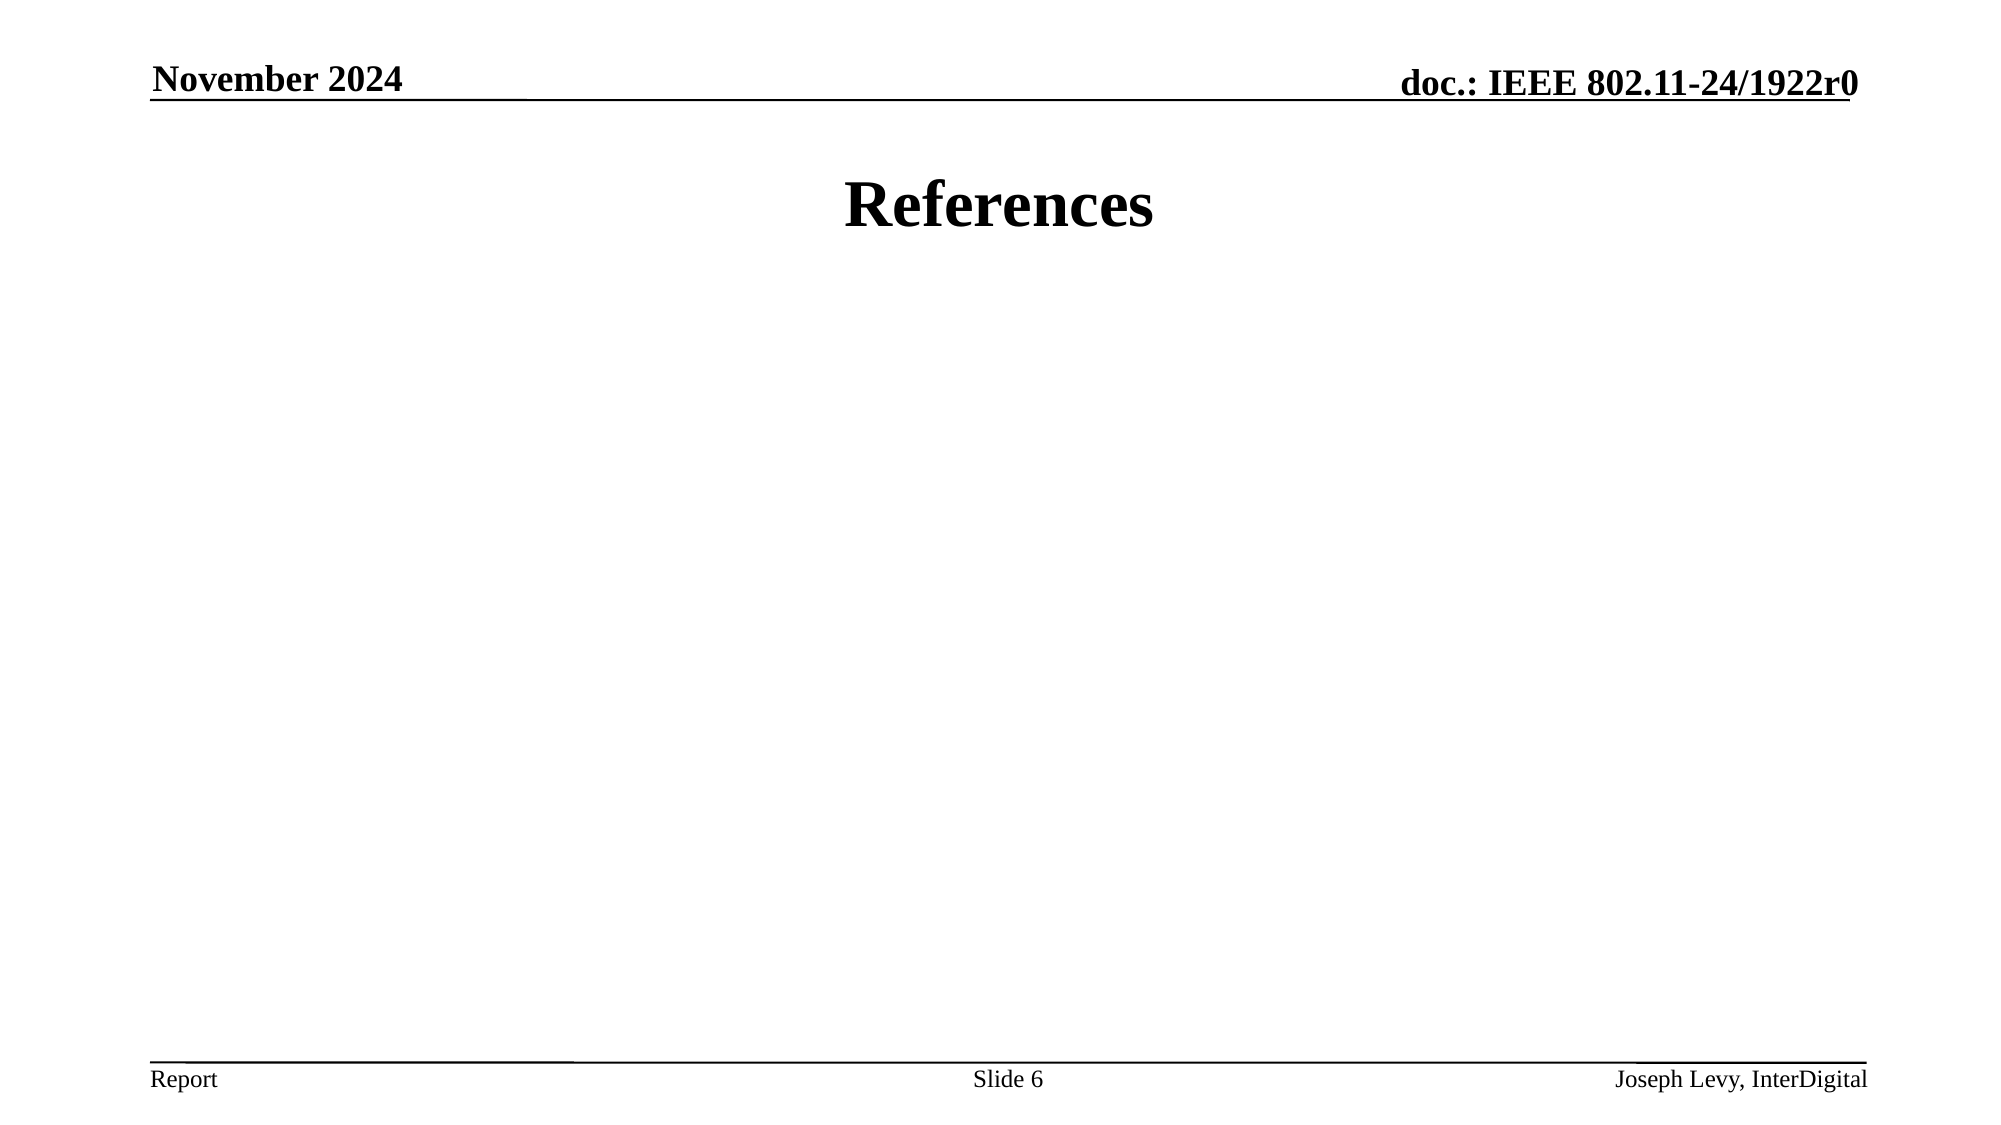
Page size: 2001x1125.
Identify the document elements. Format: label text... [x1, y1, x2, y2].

title References [149, 112, 1850, 288]
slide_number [152, 54, 563, 100]
slide_number Slide 6 [950, 1061, 1067, 1123]
footer Joseph Levy, InterDigital [1171, 1061, 1869, 1093]
